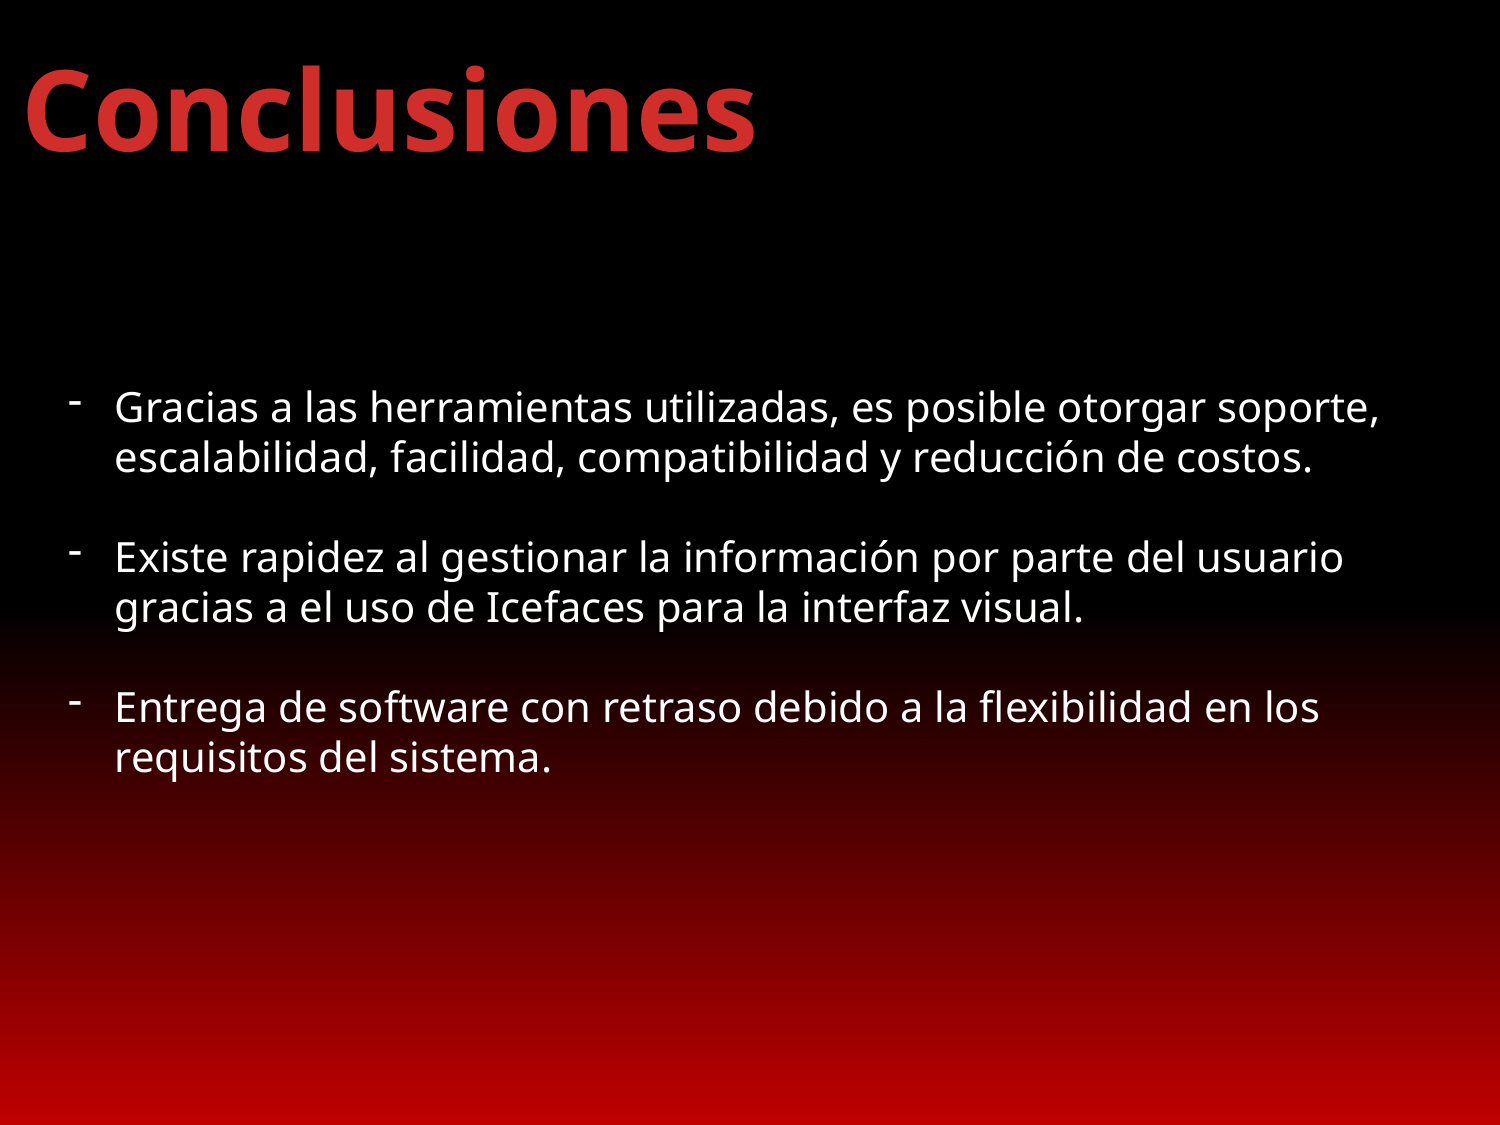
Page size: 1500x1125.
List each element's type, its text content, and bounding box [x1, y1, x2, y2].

text_box Gracias a las herramientas utilizadas, es posible otorgar soporte, escalabilidad, facilidad, compatibilidad y reducción de costos. Existe rapidez al gestionar la información por parte del usuario gracias a el uso de Icefaces para la interfaz visual. Entrega de software con retraso debido a la flexibilidad en los requisitos del sistema. [53, 373, 1424, 789]
text_box Conclusiones [6, 31, 775, 182]
